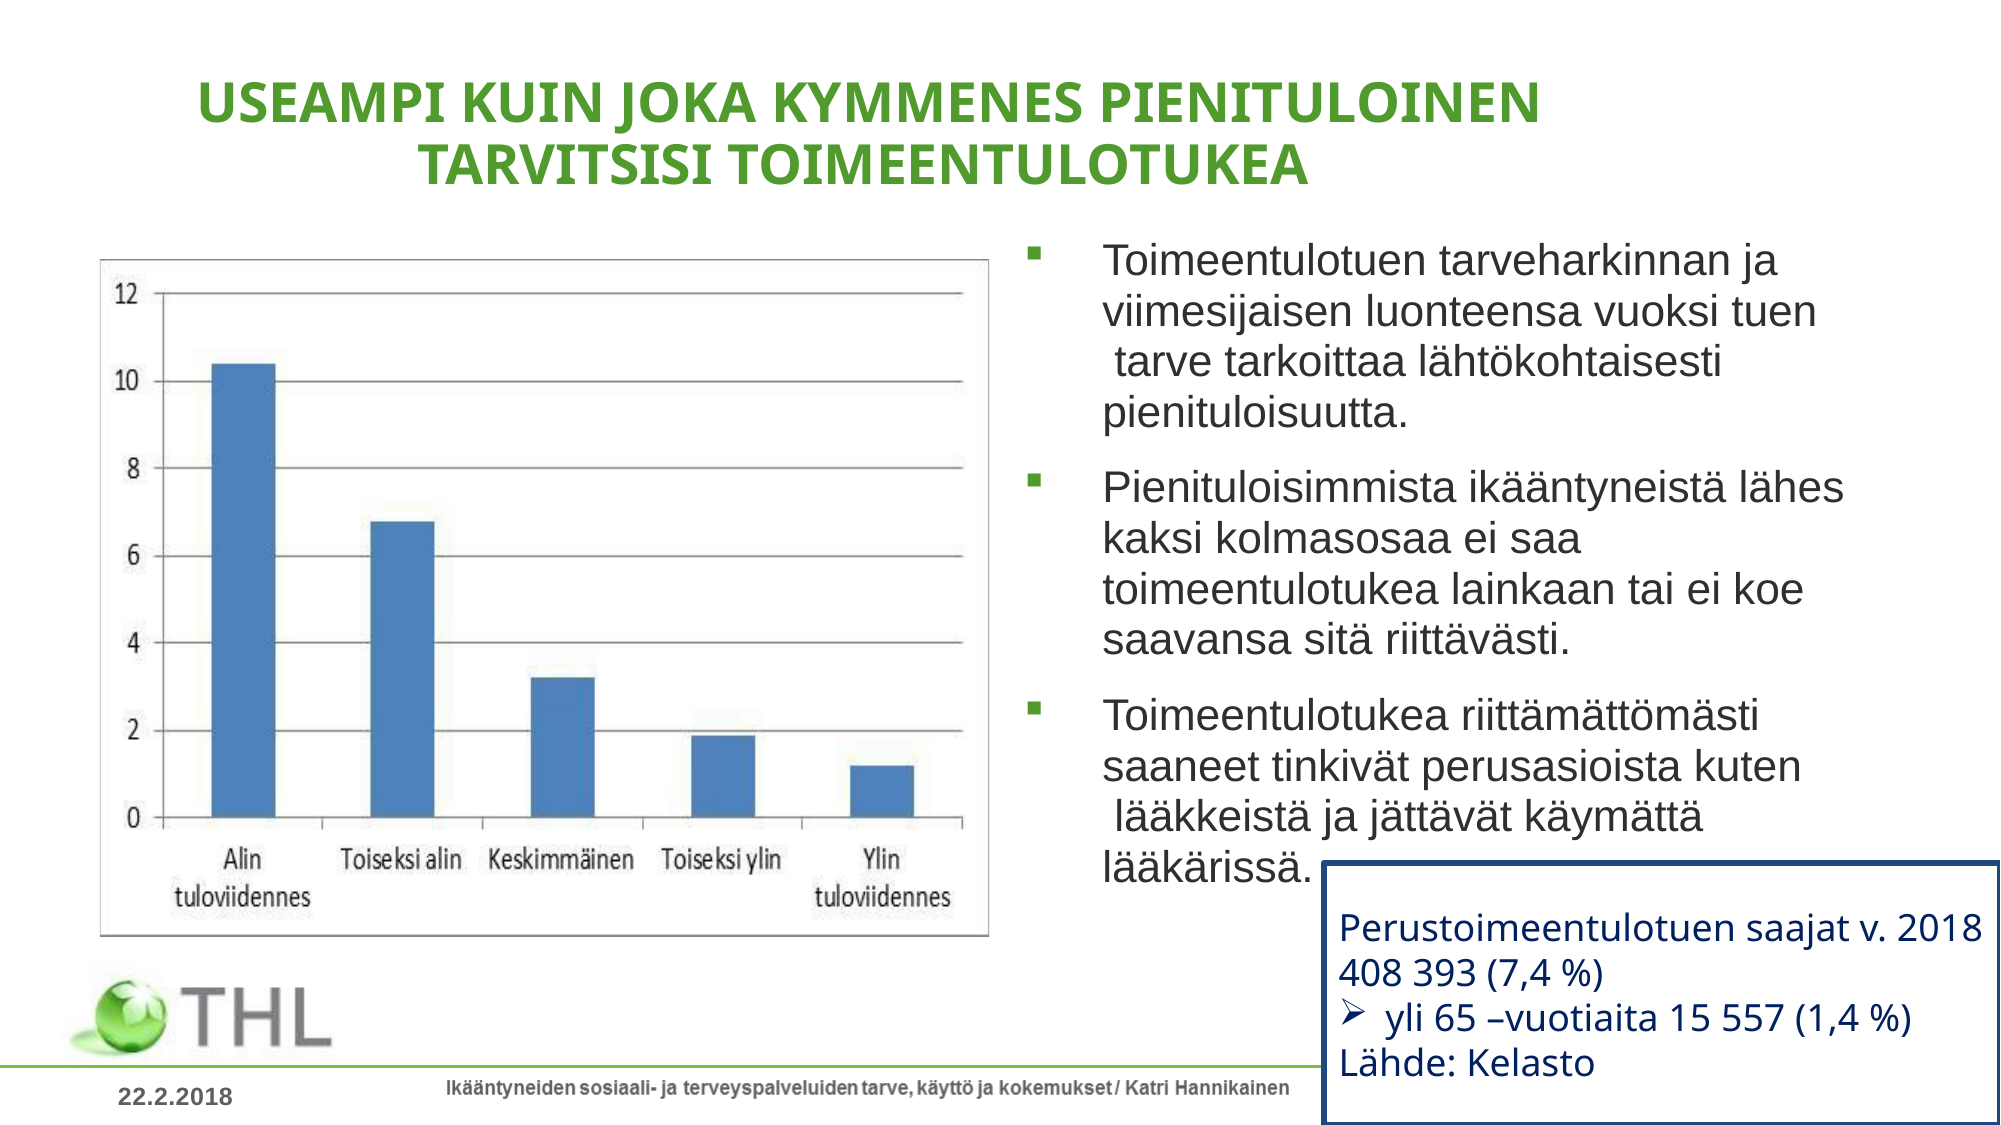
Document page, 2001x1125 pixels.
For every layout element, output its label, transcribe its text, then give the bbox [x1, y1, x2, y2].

text_box Perustoimeentulotuen saajat v. 2018 408 393 (7,4 %) yli 65 –vuotiaita 15 557 (1,4 %) Lähde: Kelasto [1322, 861, 2000, 1125]
picture [434, 1069, 1312, 1111]
picture [62, 959, 335, 1065]
list Toimeentulotuen tarveharkinnan ja viimesijaisen luonteensa vuoksi tuen tarve tarkoittaa lähtökohtaisesti pienituloisuutta. Pienituloisimmista ikääntyneistä lähes kaksi kolmasosaa ei saa toimeentulotukea lainkaan tai ei koe saavansa sitä riittävästi. Toimeentulotukea riittämättömästi saaneet tinkivät perusasioista kuten lääkkeistä ja jättävät käymättä lääkärissä. [115, 229, 1864, 893]
title USEAMPI KUIN JOKA KYMMENES PIENITULOINEN TARVITSISI TOIMEENTULOTUKEA [193, 68, 1746, 229]
text_box [99, 259, 990, 937]
footer 22.2.2018 [115, 1079, 281, 1125]
